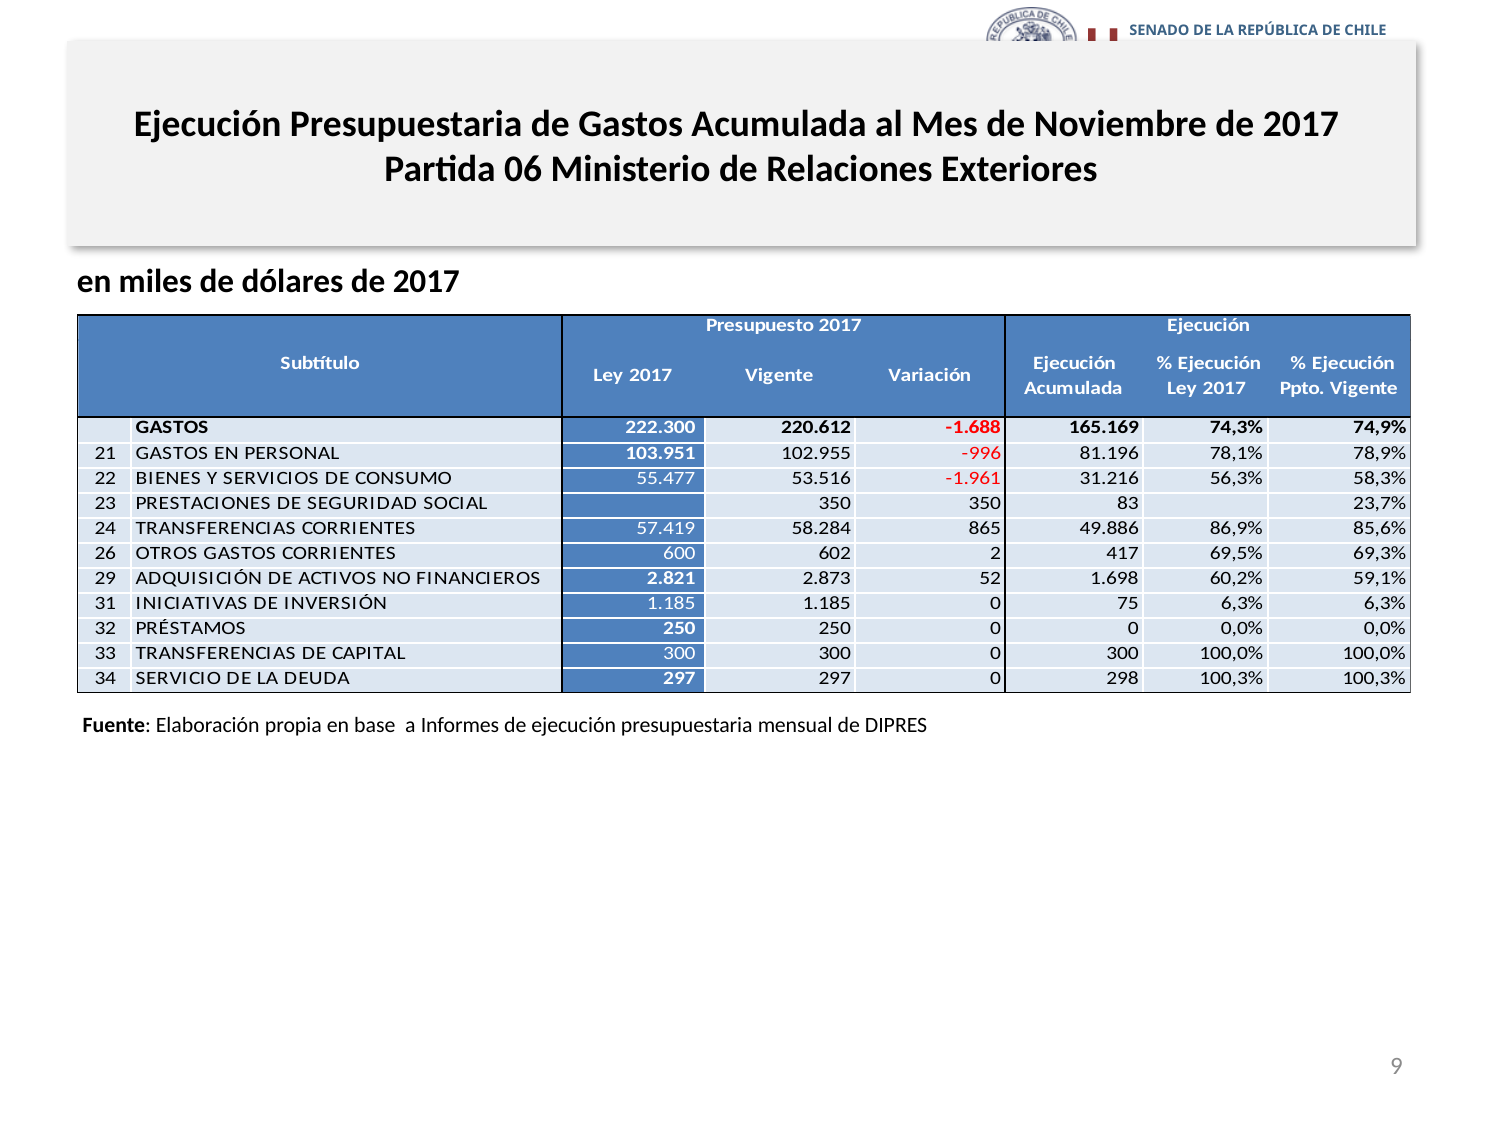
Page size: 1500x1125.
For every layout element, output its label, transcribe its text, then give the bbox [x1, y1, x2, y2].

picture [986, 7, 1079, 41]
title Ejecución Presupuestaria de Gastos Acumulada al Mes de Noviembre de 2017 Partida 06 Ministerio de Relaciones Exteriores [67, 41, 1415, 246]
slide_number 9 [1067, 1035, 1418, 1095]
footer Fuente: Elaboración propia en base a Informes de ejecución presupuestaria mensual de DIPRES [67, 703, 1447, 764]
text_box en miles de dólares de 2017 [62, 251, 1412, 327]
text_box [76, 314, 1413, 695]
